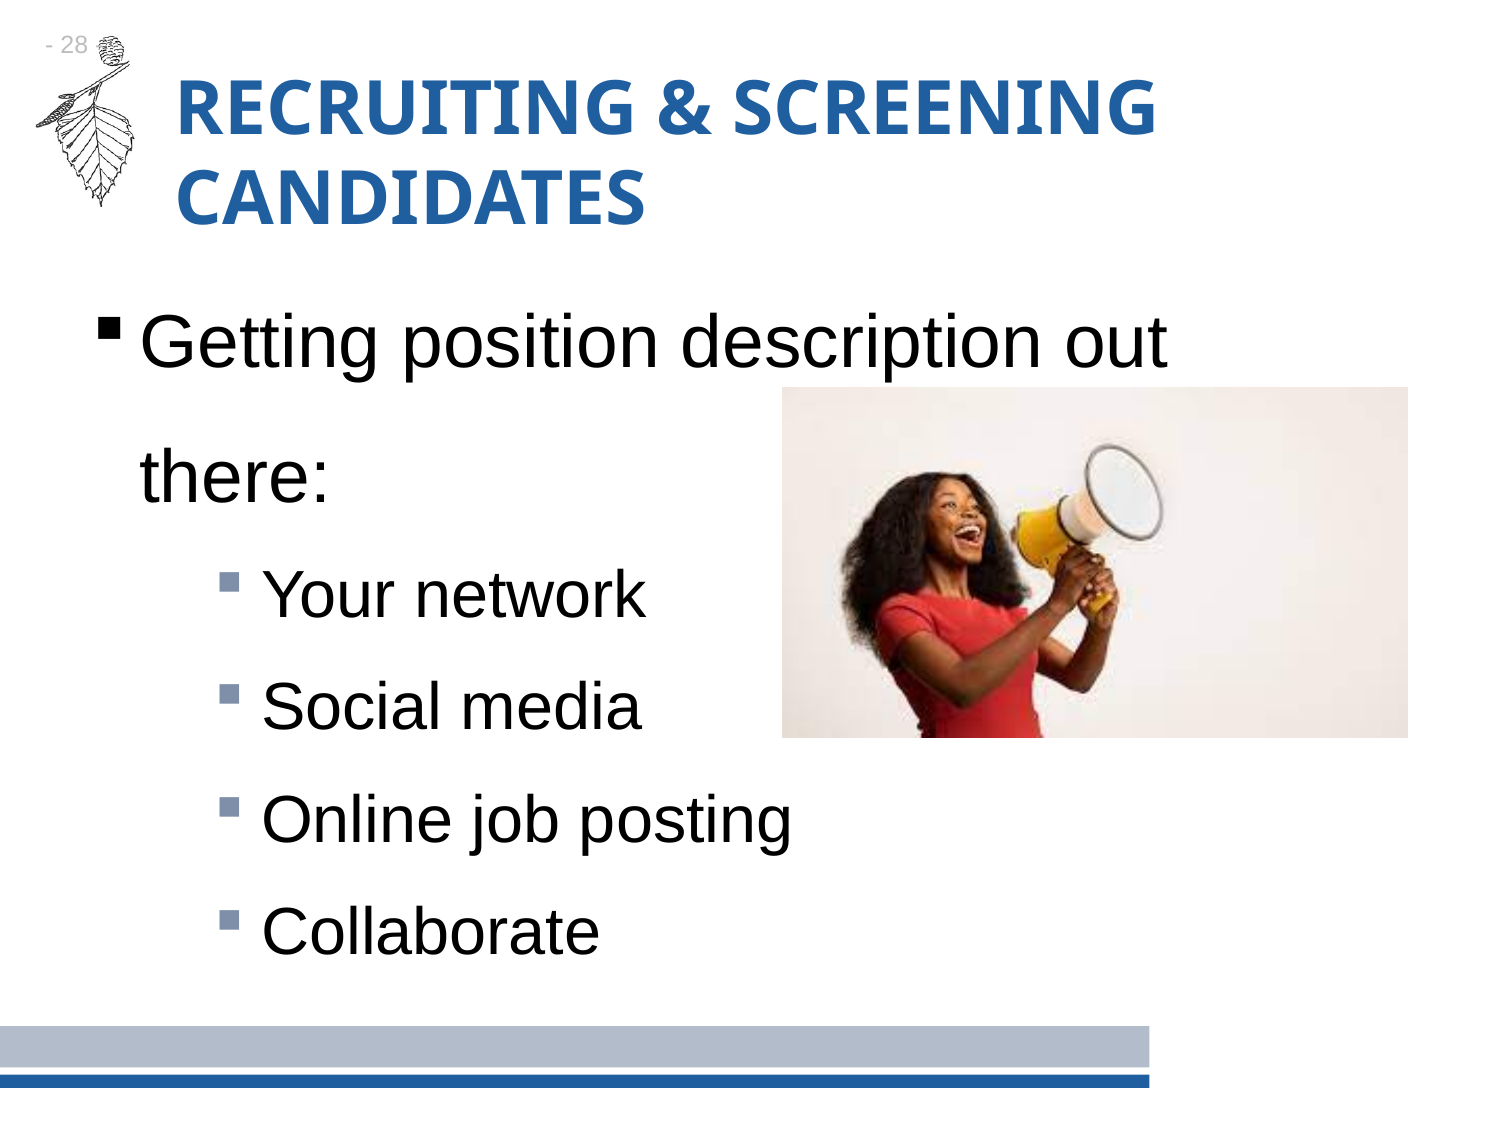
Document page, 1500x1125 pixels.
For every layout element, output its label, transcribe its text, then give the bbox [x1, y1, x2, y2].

picture [25, 30, 166, 211]
title Recruiting & Screening candidates [175, 59, 1425, 248]
picture [782, 387, 1408, 738]
text_box Getting position description out there: Your network Social media Online job posting Collaborate [92, 247, 1325, 1009]
